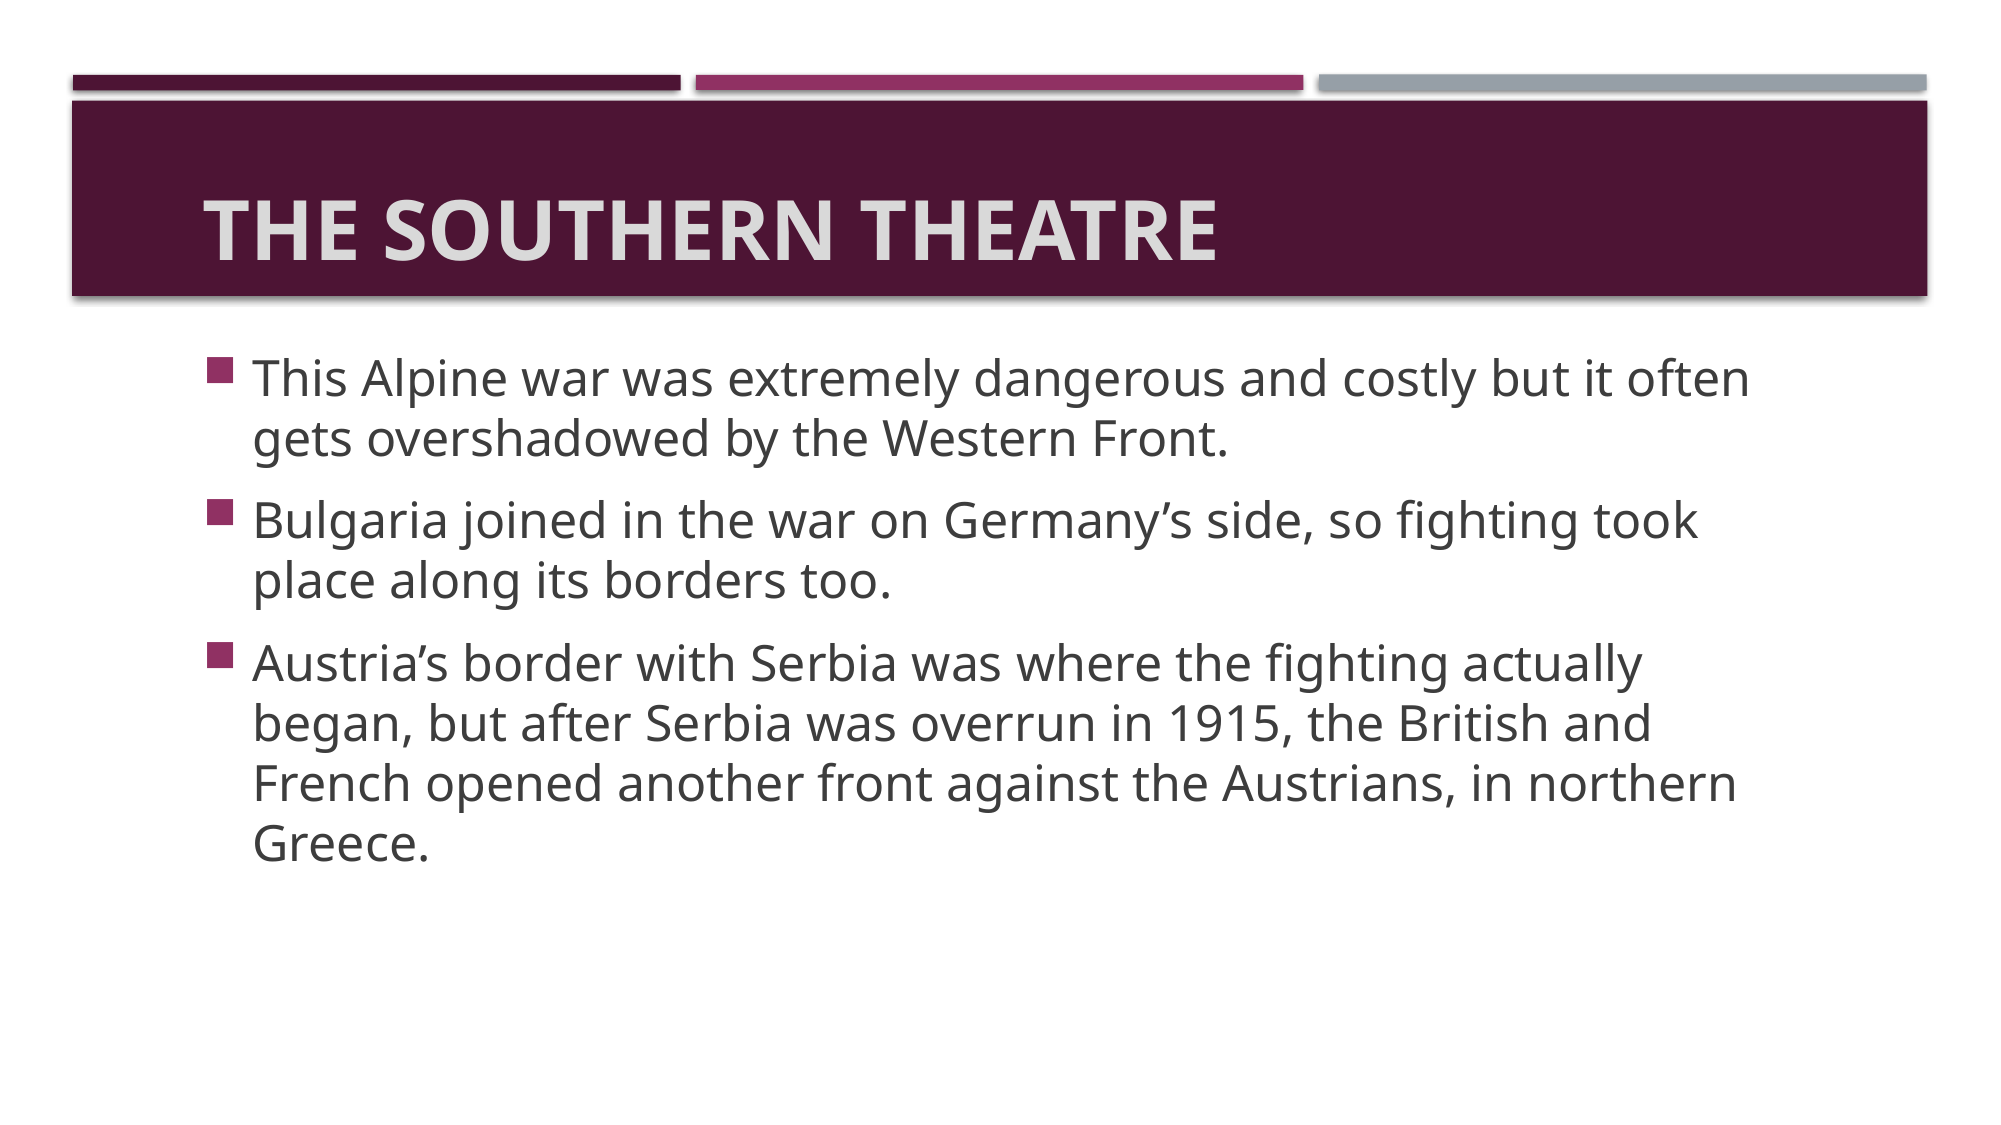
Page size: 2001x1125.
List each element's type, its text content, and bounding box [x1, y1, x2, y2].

list This Alpine war was extremely dangerous and costly but it often gets overshadowed by the Western Front. Bulgaria joined in the war on Germany’s side, so fighting took place along its borders too. Austria’s border with Serbia was where the fighting actually began, but after Serbia was overrun in 1915, the British and French opened another front against the Austrians, in northern Greece. [187, 232, 1813, 985]
title The Southern Theatre [187, 99, 1813, 232]
